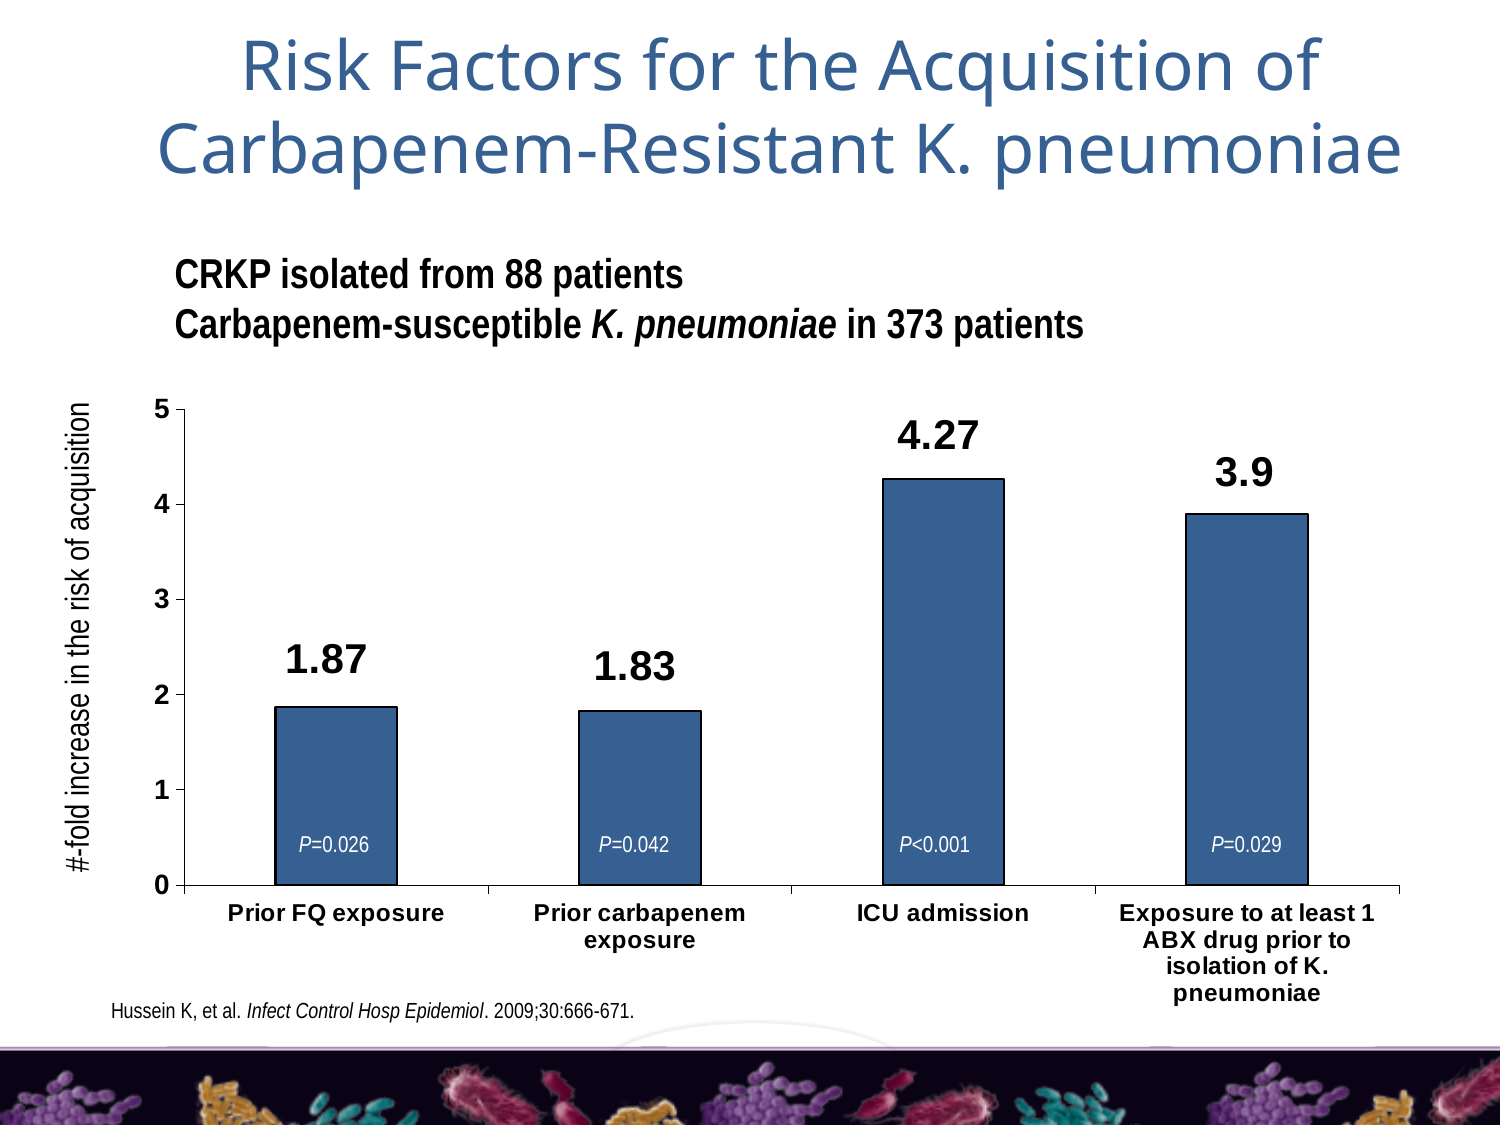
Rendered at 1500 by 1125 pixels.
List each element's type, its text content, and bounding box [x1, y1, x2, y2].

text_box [122, 366, 1414, 1029]
text_box #-fold increase in the risk of acquisition [48, 367, 103, 907]
text_box CRKP isolated from 88 patients Carbapenem-susceptible K. pneumoniae in 373 patients [159, 237, 1284, 356]
title Risk Factors for the Acquisition of Carbapenem-Resistant K. pneumoniae [136, 10, 1425, 199]
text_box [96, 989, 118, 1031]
